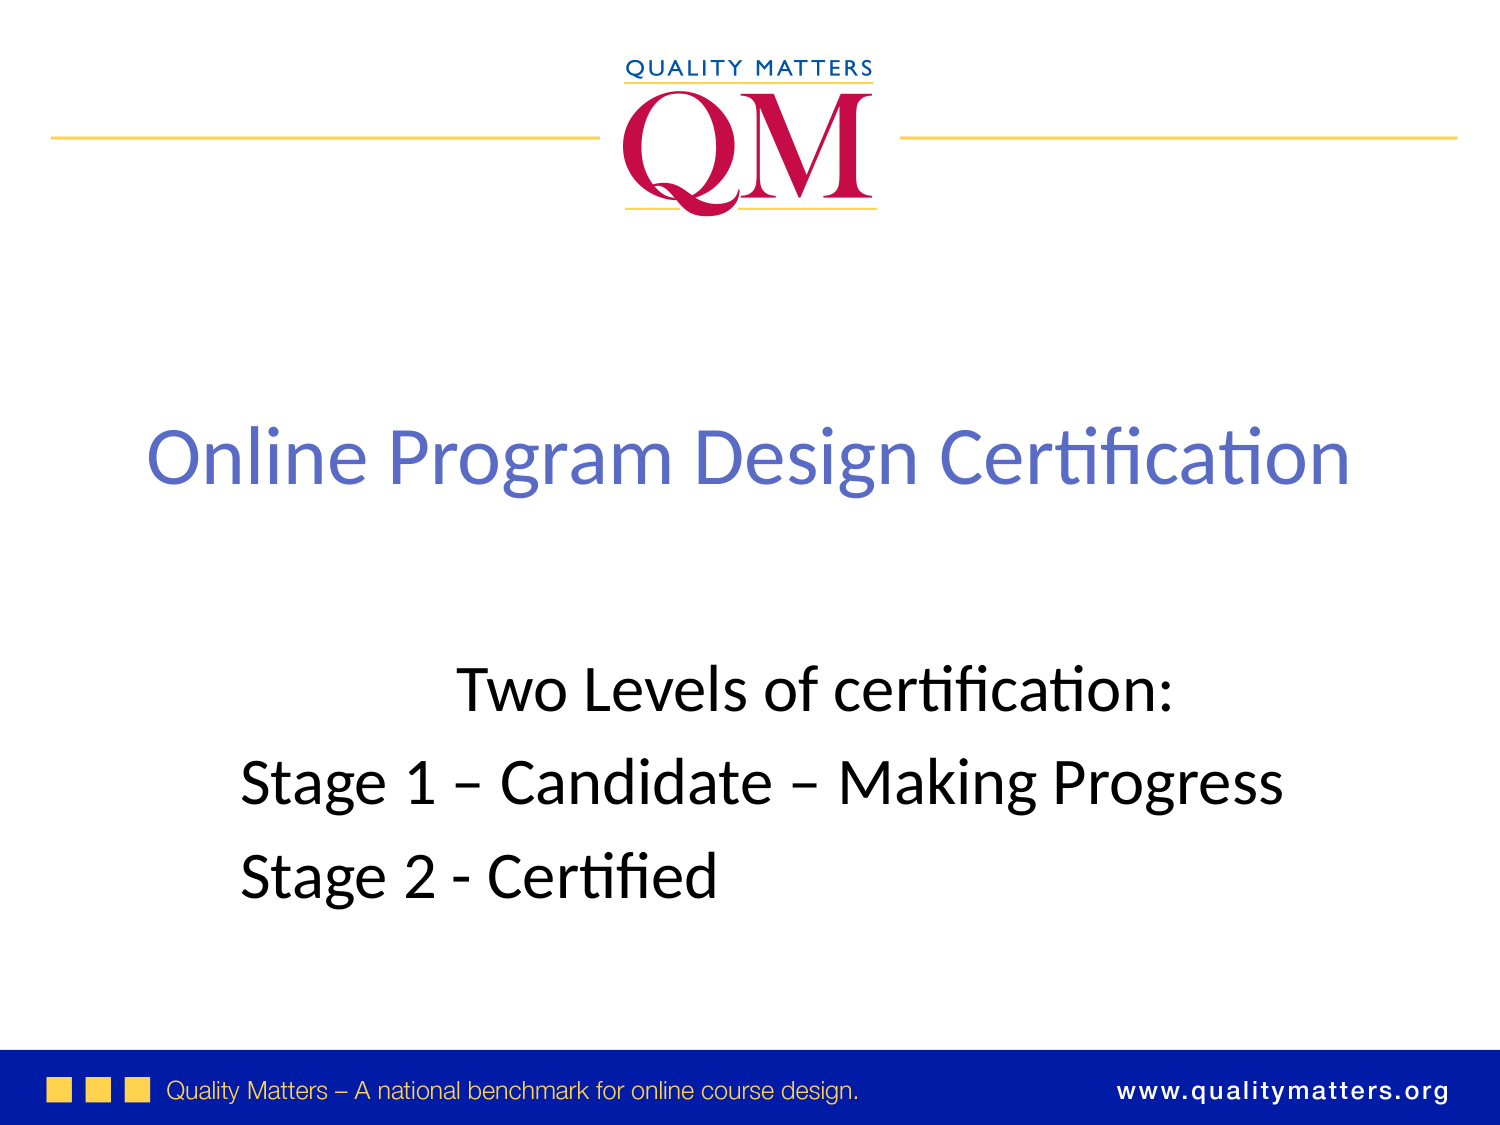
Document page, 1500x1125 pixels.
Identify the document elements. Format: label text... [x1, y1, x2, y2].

subtitle Two Levels of certification: Stage 1 – Candidate – Making Progress Stage 2 - Certified [225, 637, 1407, 925]
picture [0, 0, 1500, 1125]
list Online Program Design Certification [112, 297, 1388, 605]
